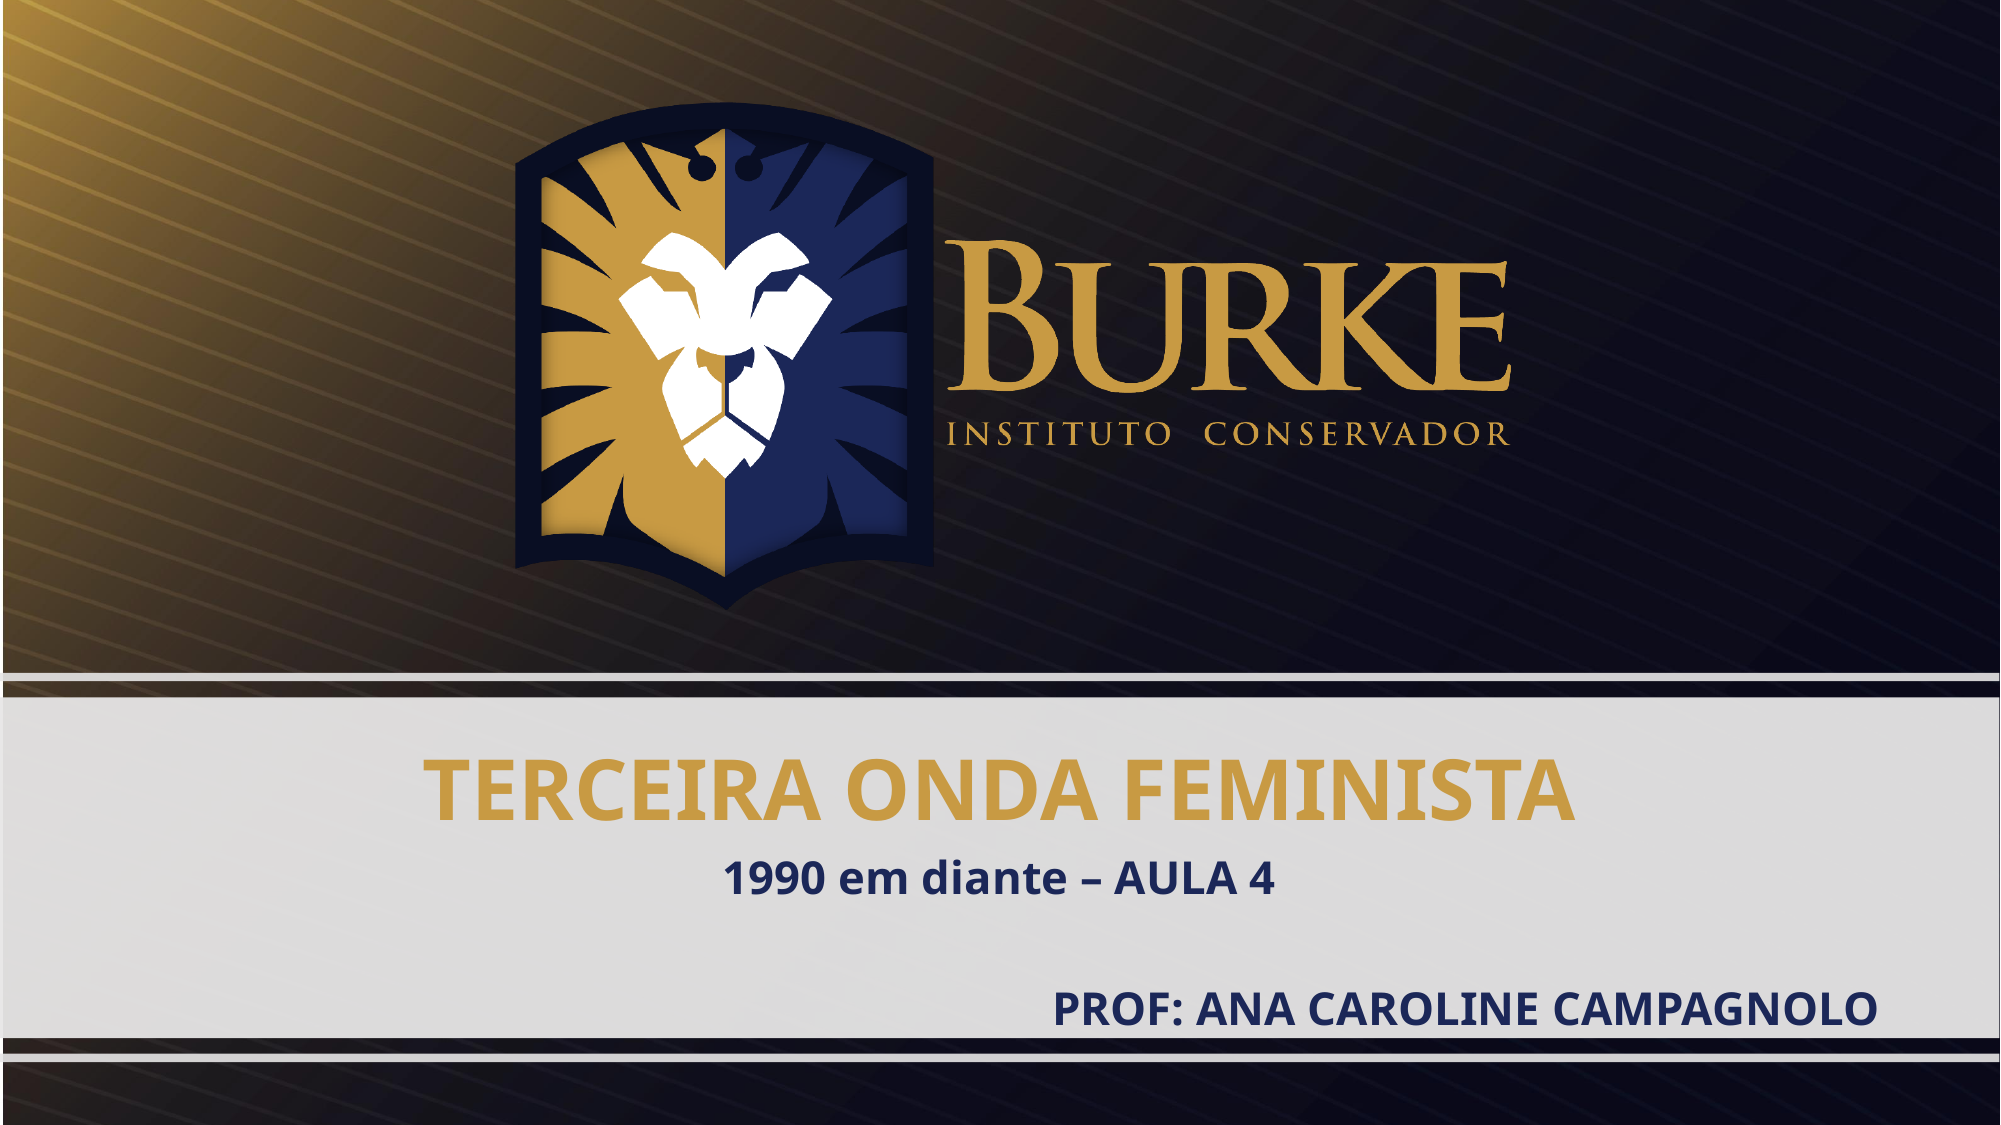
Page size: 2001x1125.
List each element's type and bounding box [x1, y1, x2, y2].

text_box [0, 677, 2000, 1057]
text_box [0, 1058, 2000, 1125]
text_box [0, 0, 2000, 676]
